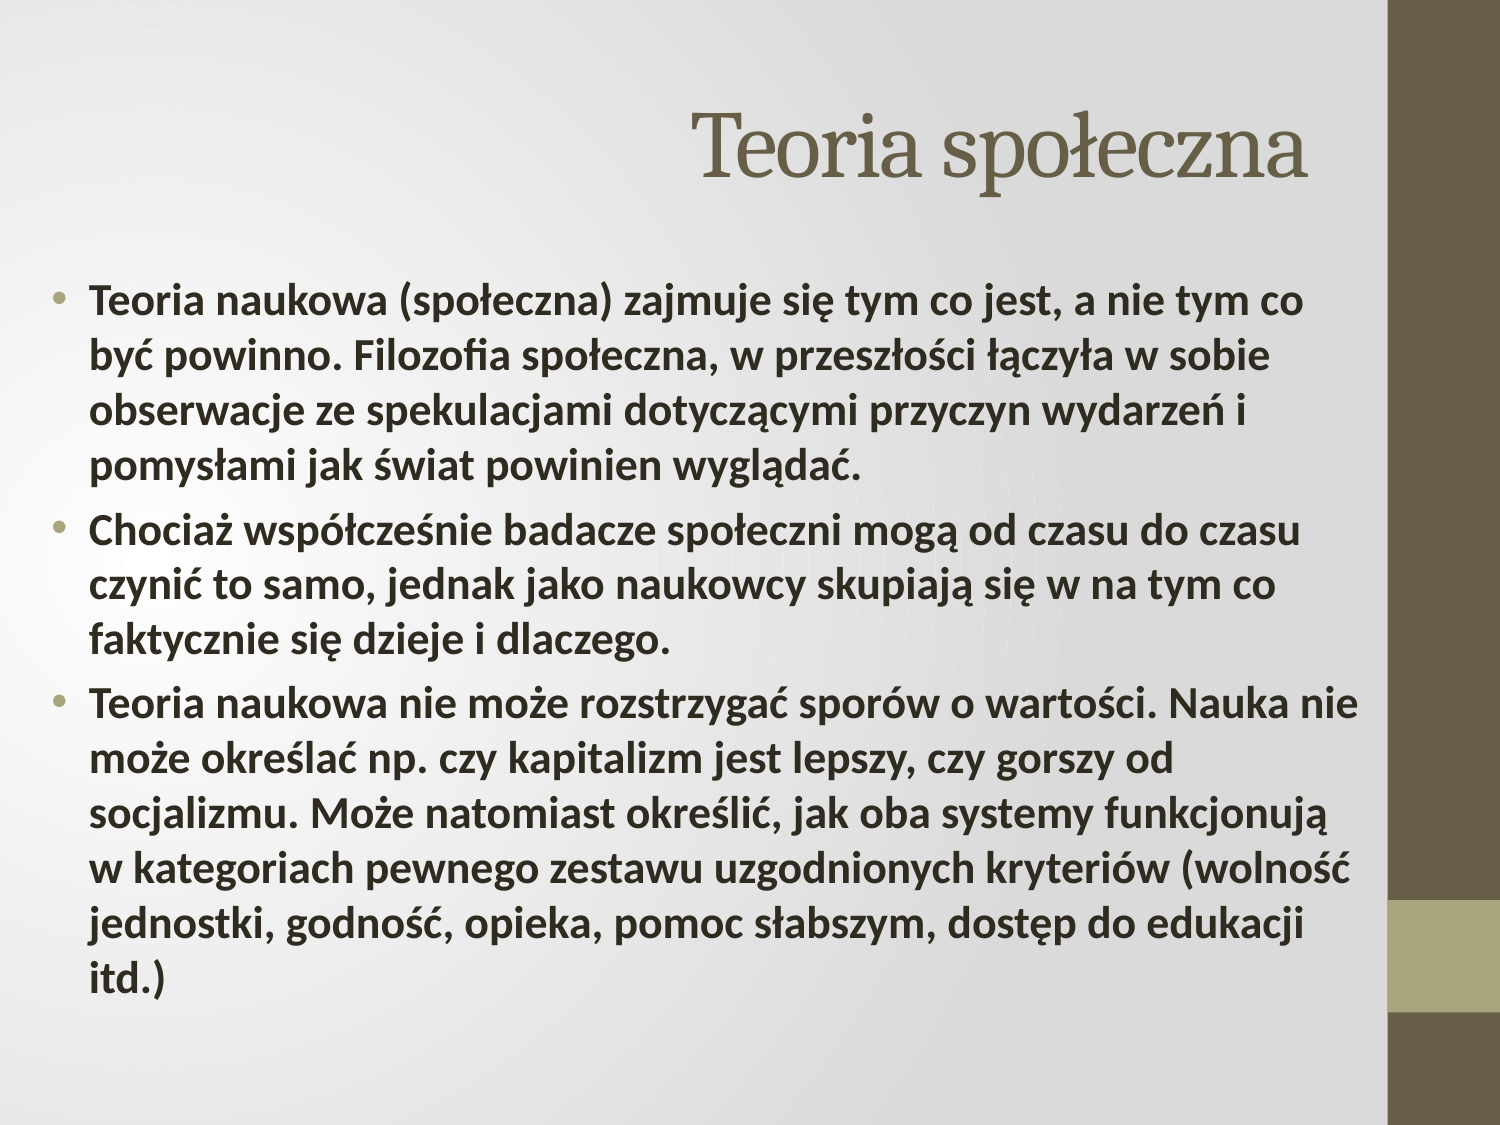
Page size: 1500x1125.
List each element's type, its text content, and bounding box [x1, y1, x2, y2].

list Teoria naukowa (społeczna) zajmuje się tym co jest, a nie tym co być powinno. Filozofia społeczna, w przeszłości łączyła w sobie obserwacje ze spekulacjami dotyczącymi przyczyn wydarzeń i pomysłami jak świat powinien wyglądać. Chociaż współcześnie badacze społeczni mogą od czasu do czasu czynić to samo, jednak jako naukowcy skupiają się w na tym co faktycznie się dzieje i dlaczego. Teoria naukowa nie może rozstrzygać sporów o wartości. Nauka nie może określać np. czy kapitalizm jest lepszy, czy gorszy od socjalizmu. Może natomiast określić, jak oba systemy funkcjonują w kategoriach pewnego zestawu uzgodnionych kryteriów (wolność jednostki, godność, opieka, pomoc słabszym, dostęp do edukacji itd.) [17, 262, 1377, 1125]
title Teoria społeczna [75, 45, 1325, 233]
